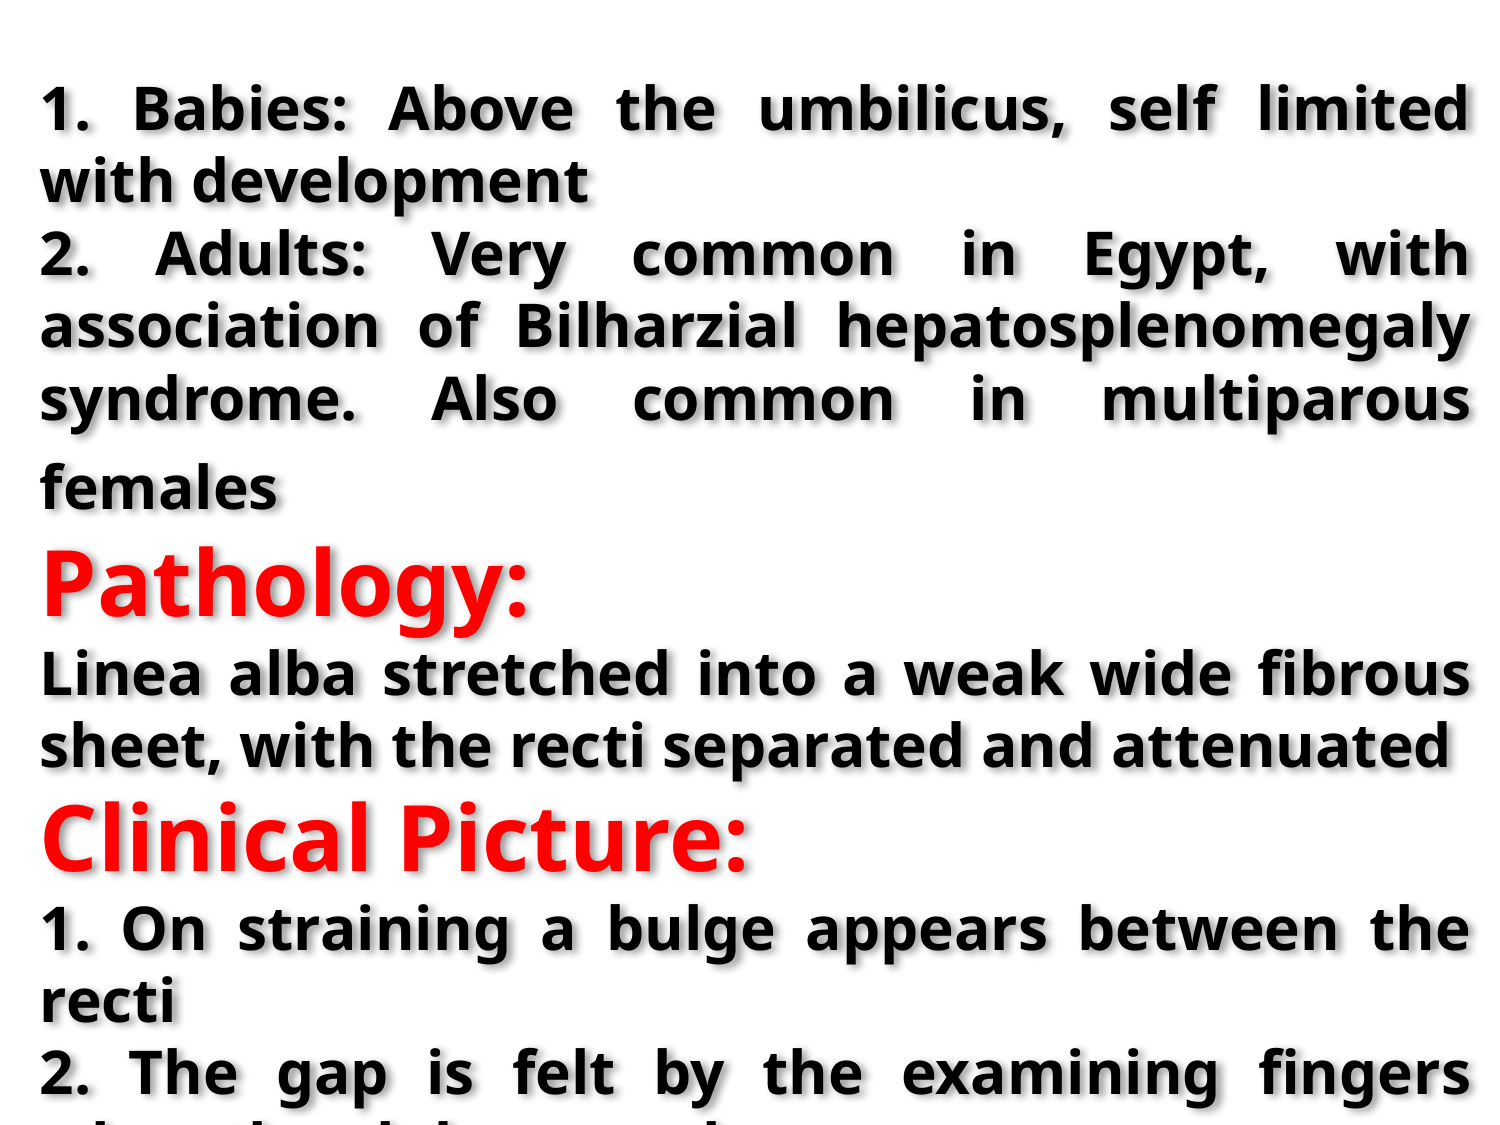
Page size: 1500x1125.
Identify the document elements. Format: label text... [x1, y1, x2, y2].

text_box 1. Babies: Above the umbilicus, self limited with development 2. Adults: Very common in Egypt, with association of Bilharzial hepatosplenomegaly syndrome. Also common in multiparous females Pathology: Linea alba stretched into a weak wide fibrous sheet, with the recti separated and attenuated Clinical Picture: 1. On straining a bulge appears between the recti 2. The gap is felt by the examining fingers when the abdomen relaxes [24, 62, 1488, 1125]
